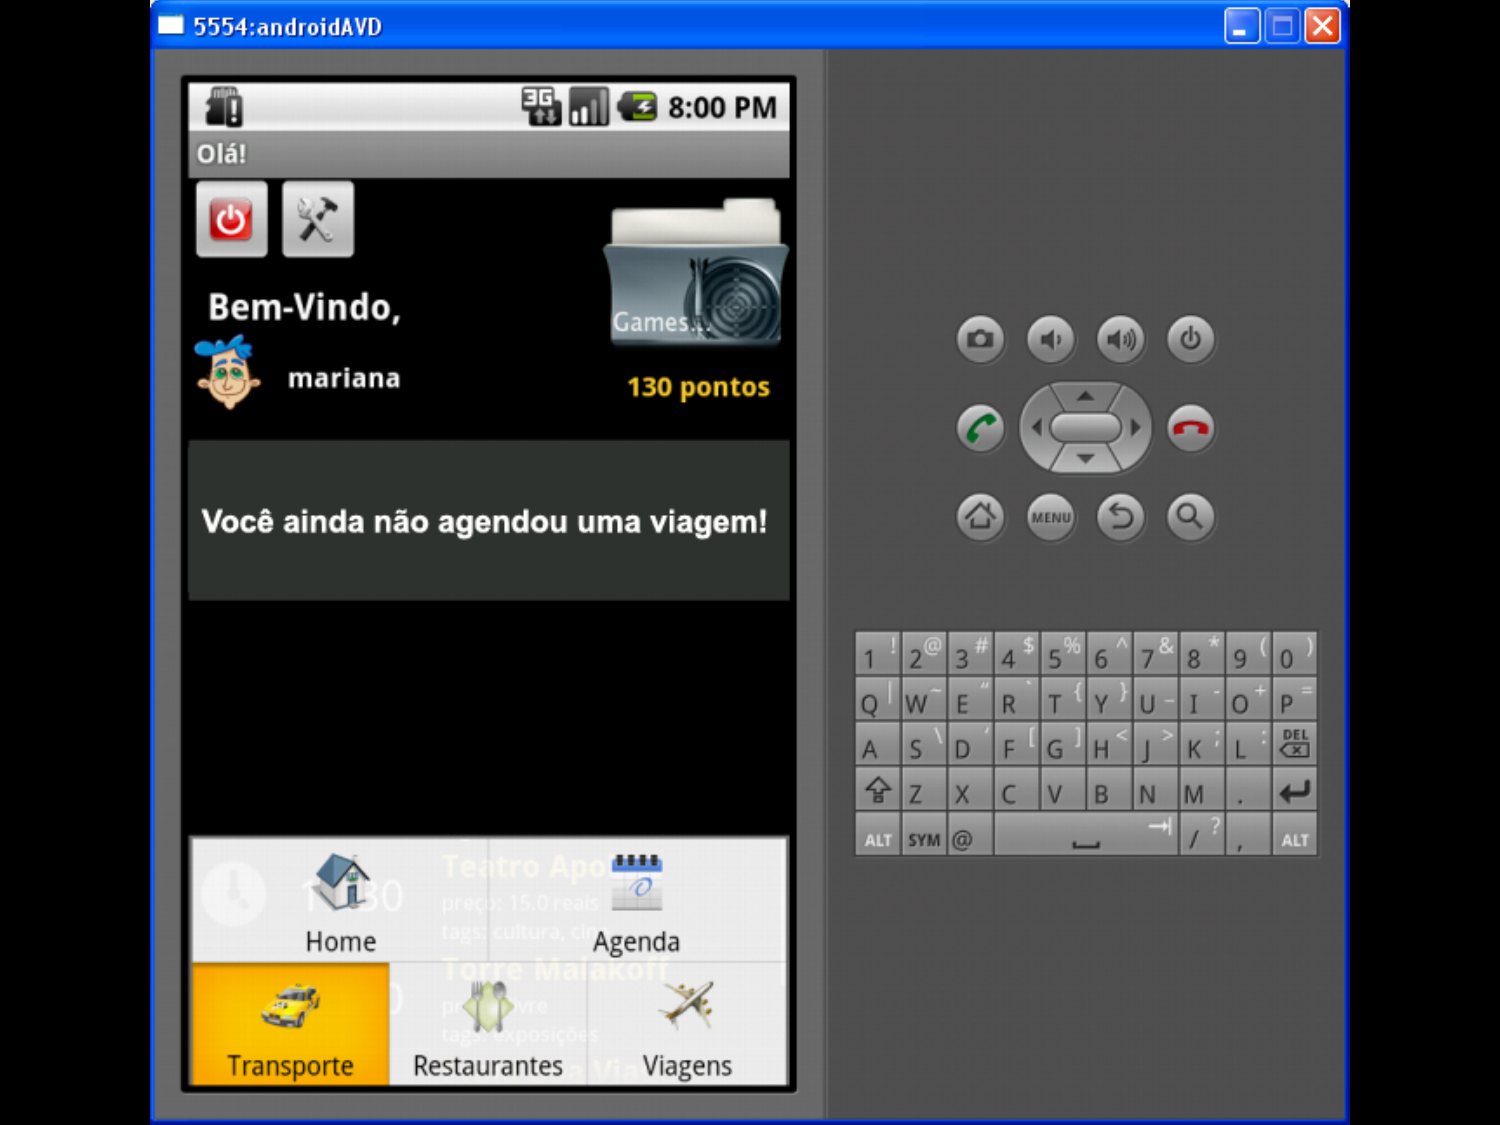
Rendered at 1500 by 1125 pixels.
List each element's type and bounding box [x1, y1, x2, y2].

picture [149, 0, 1350, 1125]
